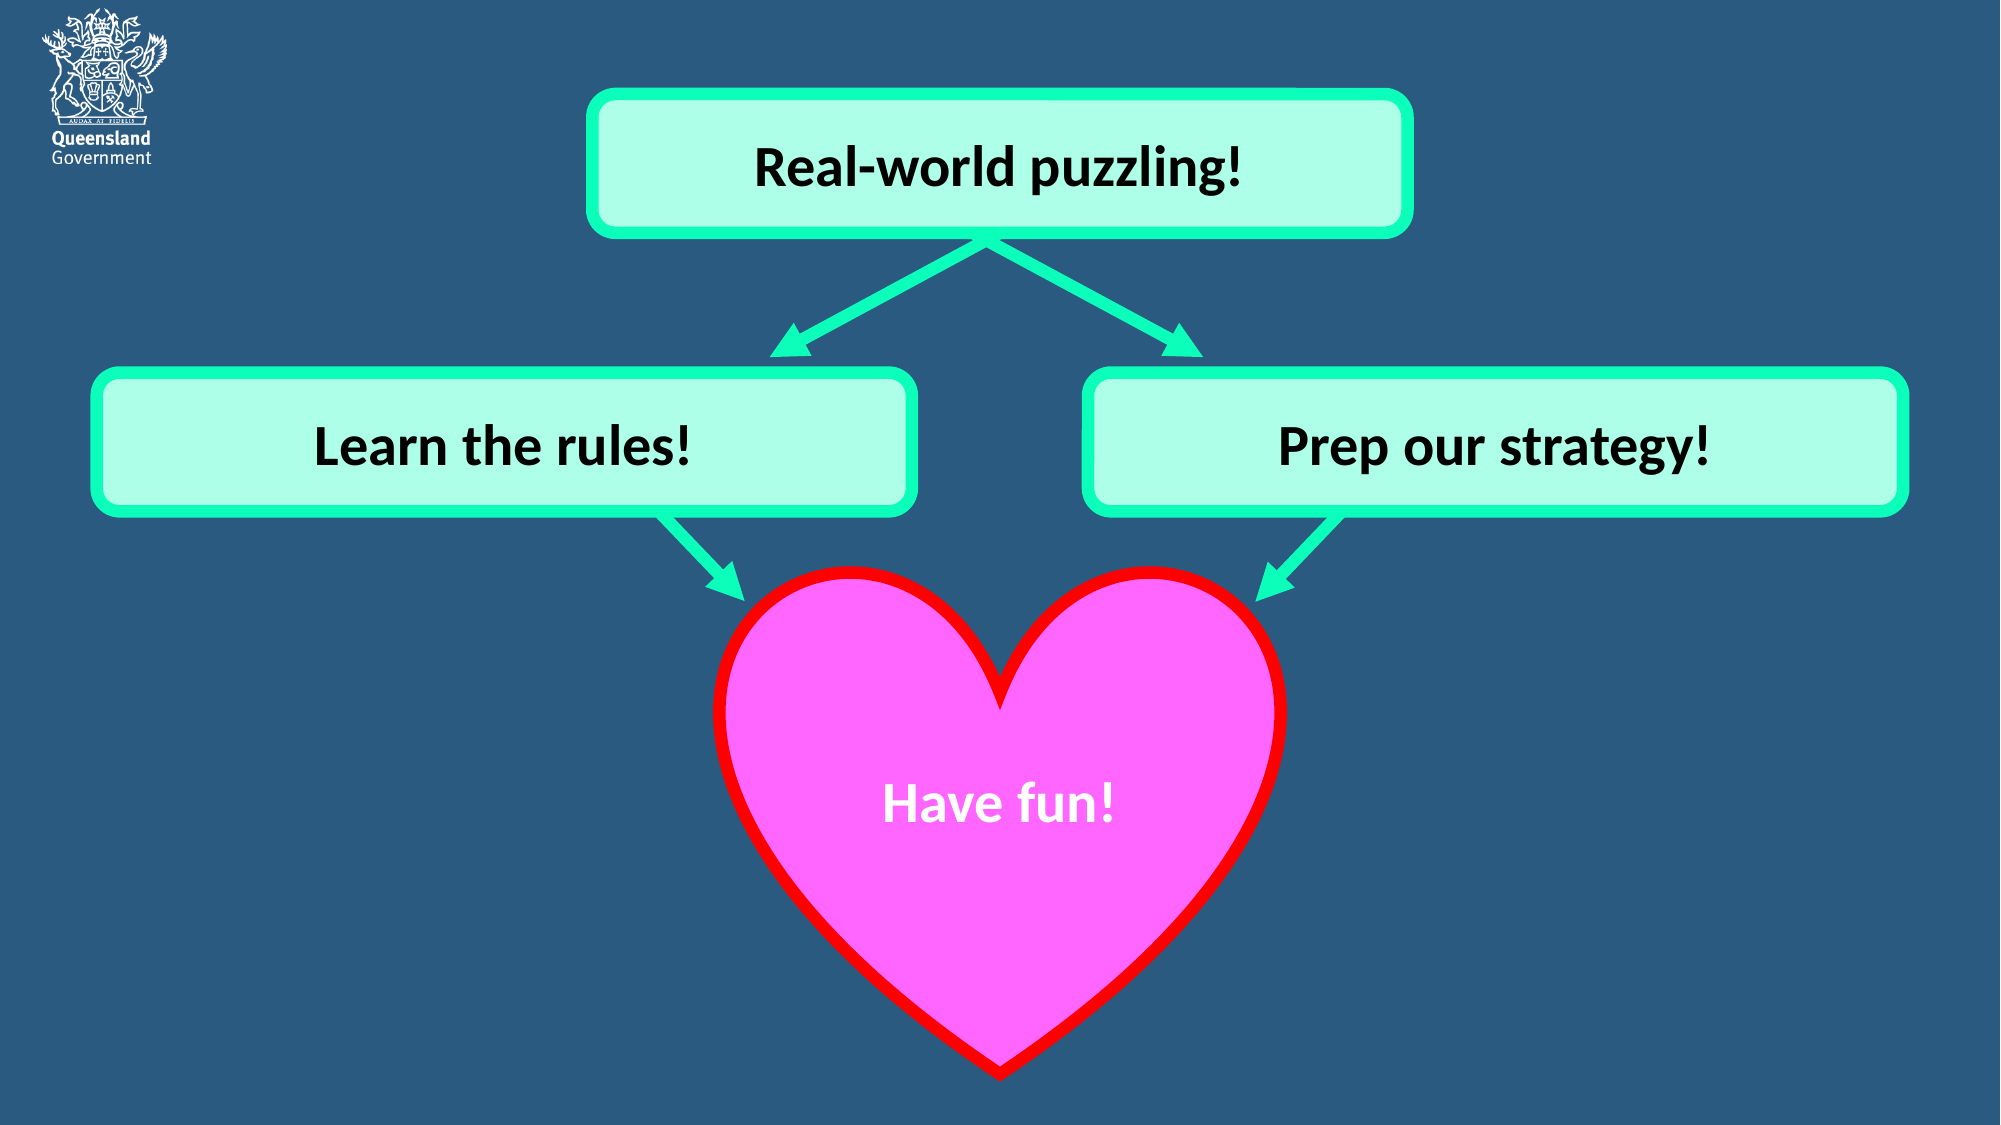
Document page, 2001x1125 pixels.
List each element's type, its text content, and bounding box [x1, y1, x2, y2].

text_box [658, 511, 745, 601]
text_box Prep our strategy! [1087, 371, 1904, 512]
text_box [1255, 512, 1341, 602]
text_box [769, 232, 972, 358]
text_box Learn the rules! [96, 371, 913, 512]
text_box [972, 232, 1204, 358]
picture [42, 8, 167, 164]
text_box Real-world puzzling! [591, 93, 1409, 234]
text_box [0, 0, 2000, 1125]
text_box Have fun! [718, 571, 1282, 1076]
